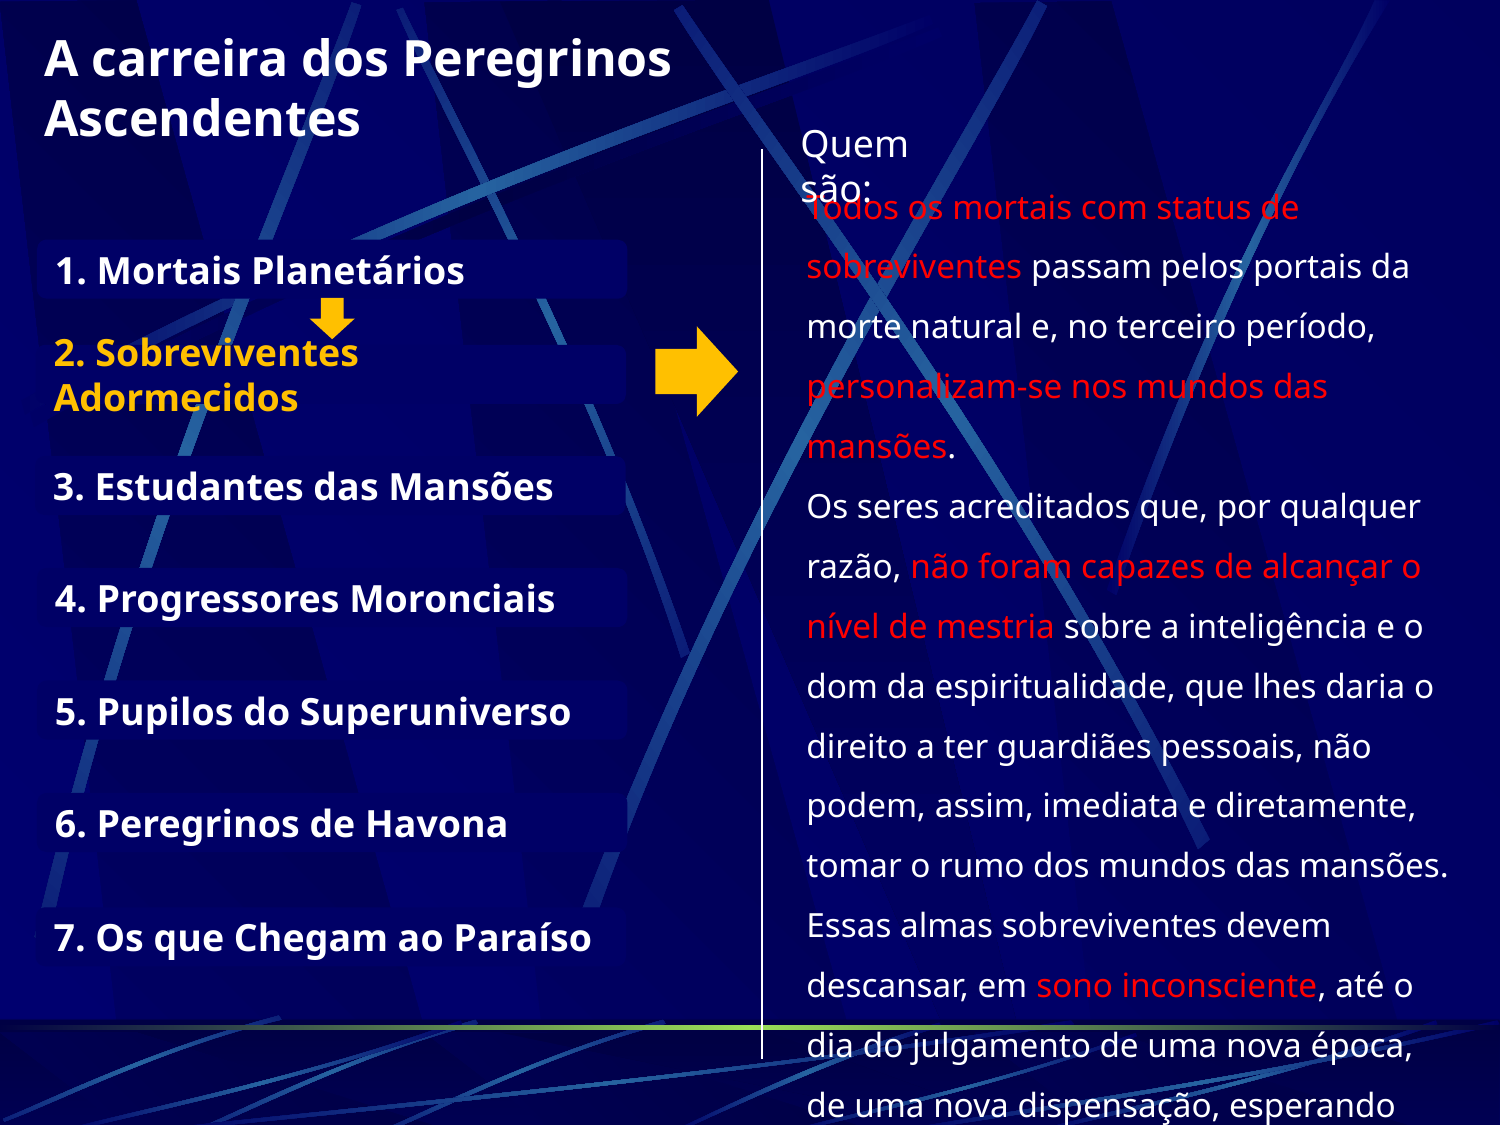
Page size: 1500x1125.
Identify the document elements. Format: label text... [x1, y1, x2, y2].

text_box 3. Estudantes das Mansões [35, 455, 626, 516]
text_box A carreira dos Peregrinos Ascendentes [29, 19, 895, 95]
text_box Quem são: [785, 112, 986, 173]
text_box 5. Pupilos do Superuniverso [36, 680, 628, 740]
text_box Todos os mortais com status de sobreviventes passam pelos portais da morte natural e, no terceiro período, personalizam-se nos mundos das mansões. Os seres acreditados que, por qualquer razão, não foram capazes de alcançar o nível de mestria sobre a inteligência e o dom da espiritualidade, que lhes daria o direito a ter guardiães pessoais, não podem, assim, imediata e diretamente, tomar o rumo dos mundos das mansões. Essas almas sobreviventes devem descansar, em sono inconsciente, até o dia do julgamento de uma nova época, de uma nova dispensação, esperando pela vinda do Filho de Deus, que chame as listas da idade e que julgue o reino, e essa é a prática geral em todo o Nébadon. [791, 158, 1471, 1083]
text_box 7. Os que Chegam ao Paraíso [35, 907, 627, 967]
text_box [309, 297, 355, 340]
text_box 6. Peregrinos de Havona [36, 792, 628, 853]
text_box 1. Mortais Planetários [36, 239, 628, 299]
text_box [655, 326, 739, 417]
text_box 2. Sobreviventes Adormecidos [35, 344, 627, 404]
text_box 4. Progressores Moronciais [36, 567, 628, 628]
